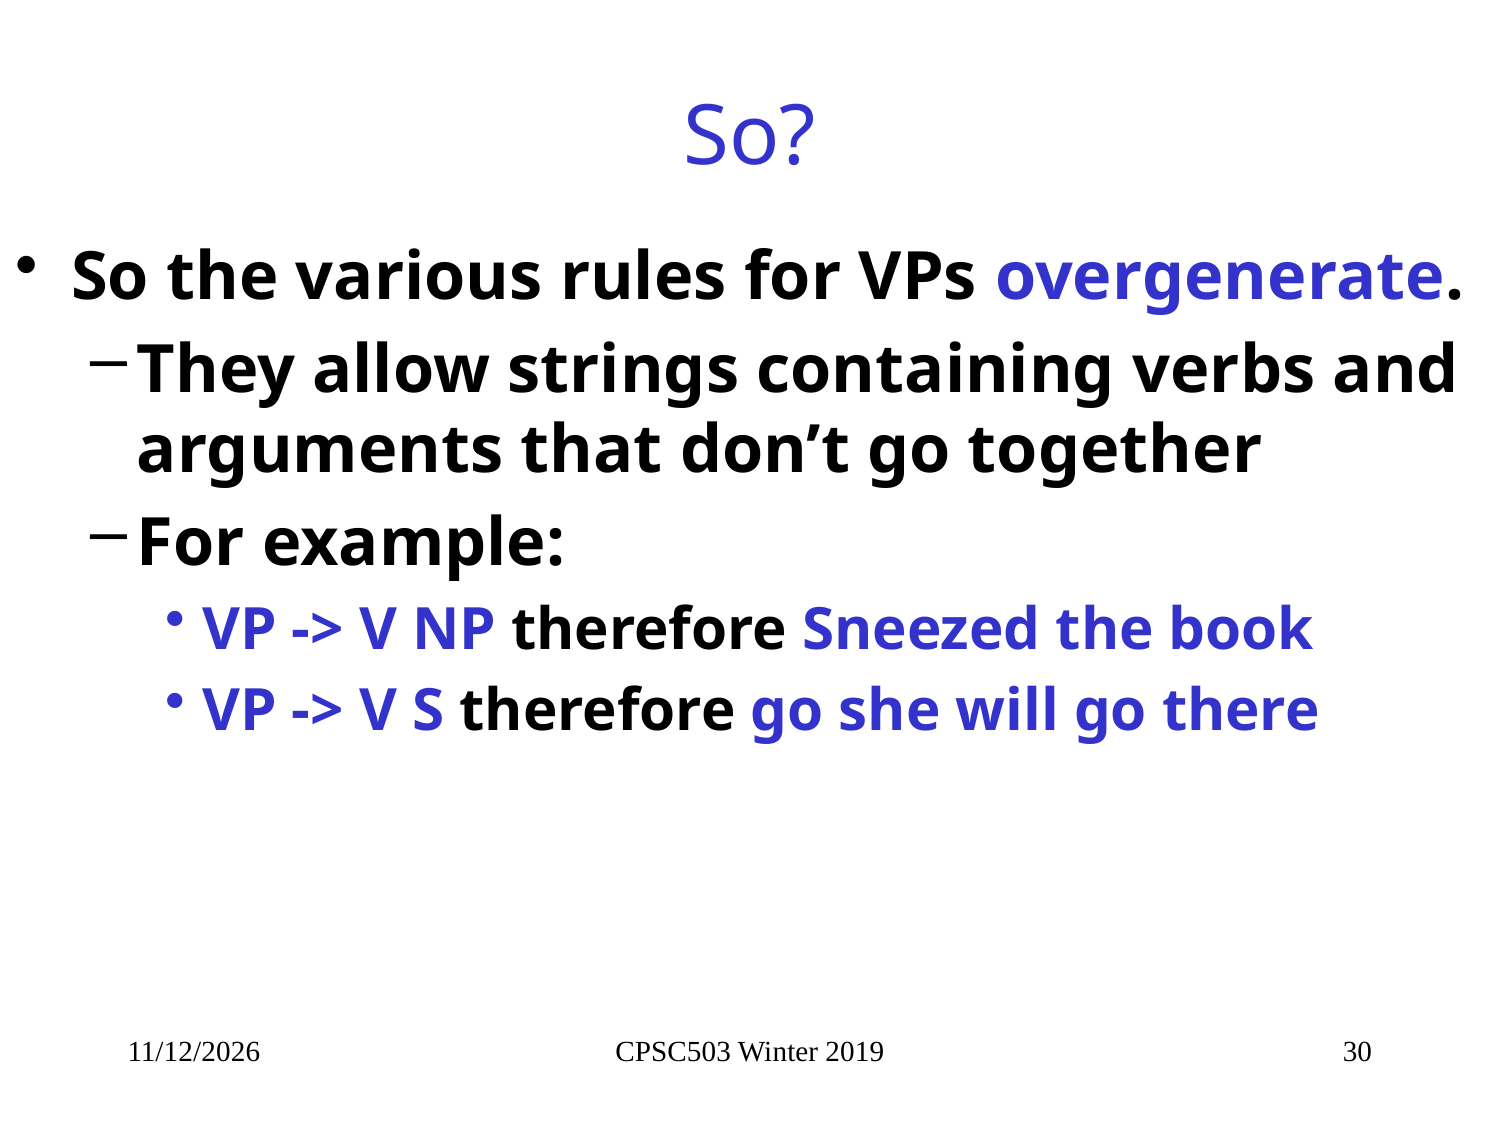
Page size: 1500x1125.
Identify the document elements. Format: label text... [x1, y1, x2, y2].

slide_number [112, 1024, 426, 1101]
footer CPSC503 Winter 2019 [512, 1024, 988, 1101]
title So? [112, 37, 1388, 224]
slide_number 30 [1074, 1024, 1388, 1101]
list So the various rules for VPs overgenerate. They allow strings containing verbs and arguments that don’t go together For example: VP -> V NP therefore Sneezed the book VP -> V S therefore go she will go there [0, 224, 1500, 963]
